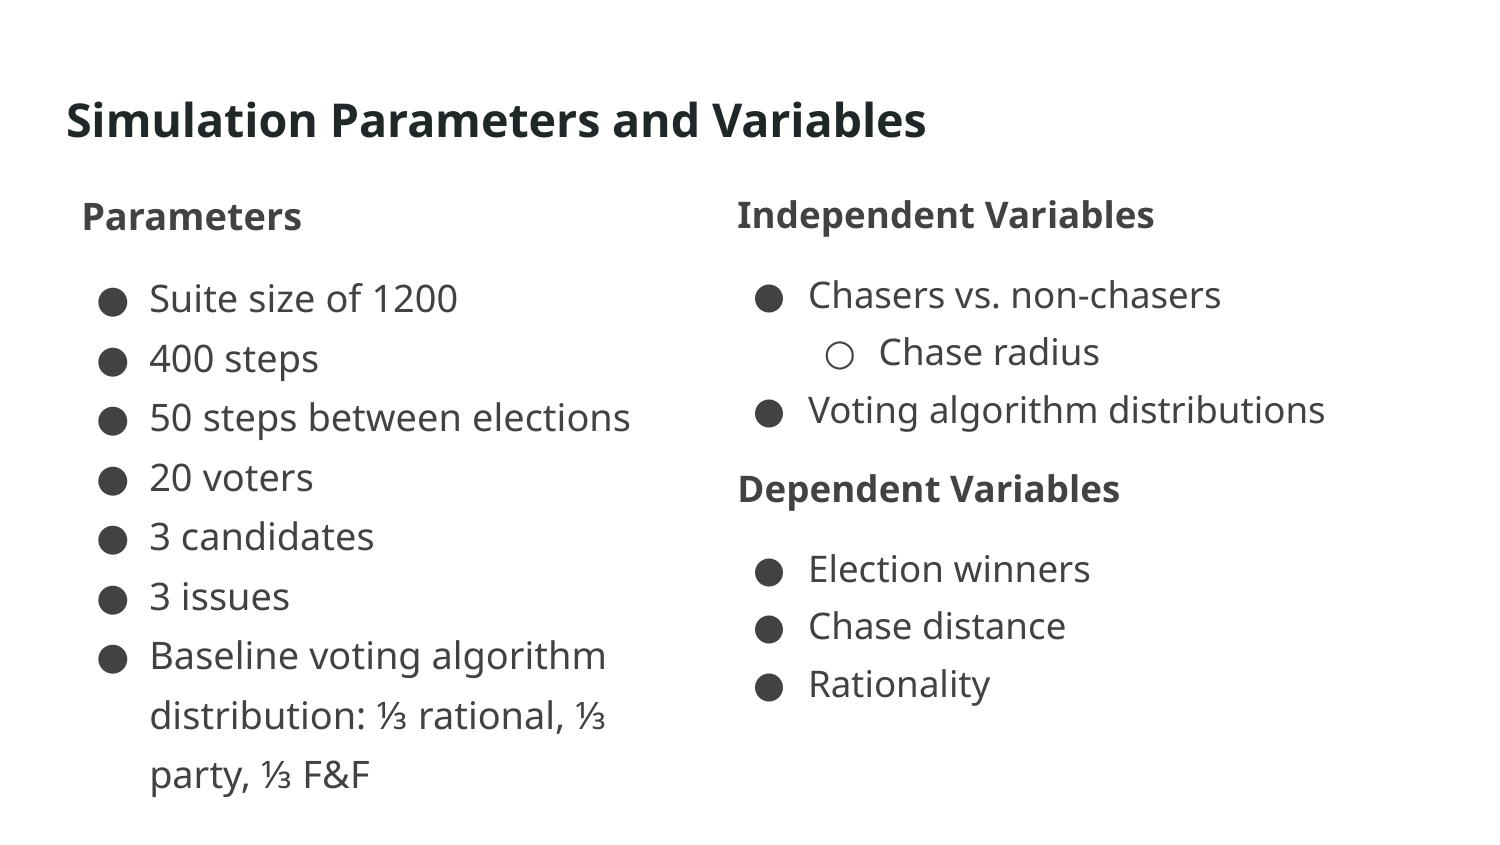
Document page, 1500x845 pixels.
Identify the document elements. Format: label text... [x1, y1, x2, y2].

list Independent Variables Chasers vs. non-chasers Chase radius Voting algorithm distributions Dependent Variables Election winners Chase distance Rationality [723, 167, 1379, 728]
list Parameters Suite size of 1200 400 steps 50 steps between elections 20 voters 3 candidates 3 issues Baseline voting algorithm distribution: ⅓ rational, ⅓ party, ⅓ F&F [66, 167, 723, 820]
title Simulation Parameters and Variables [51, 73, 1449, 167]
